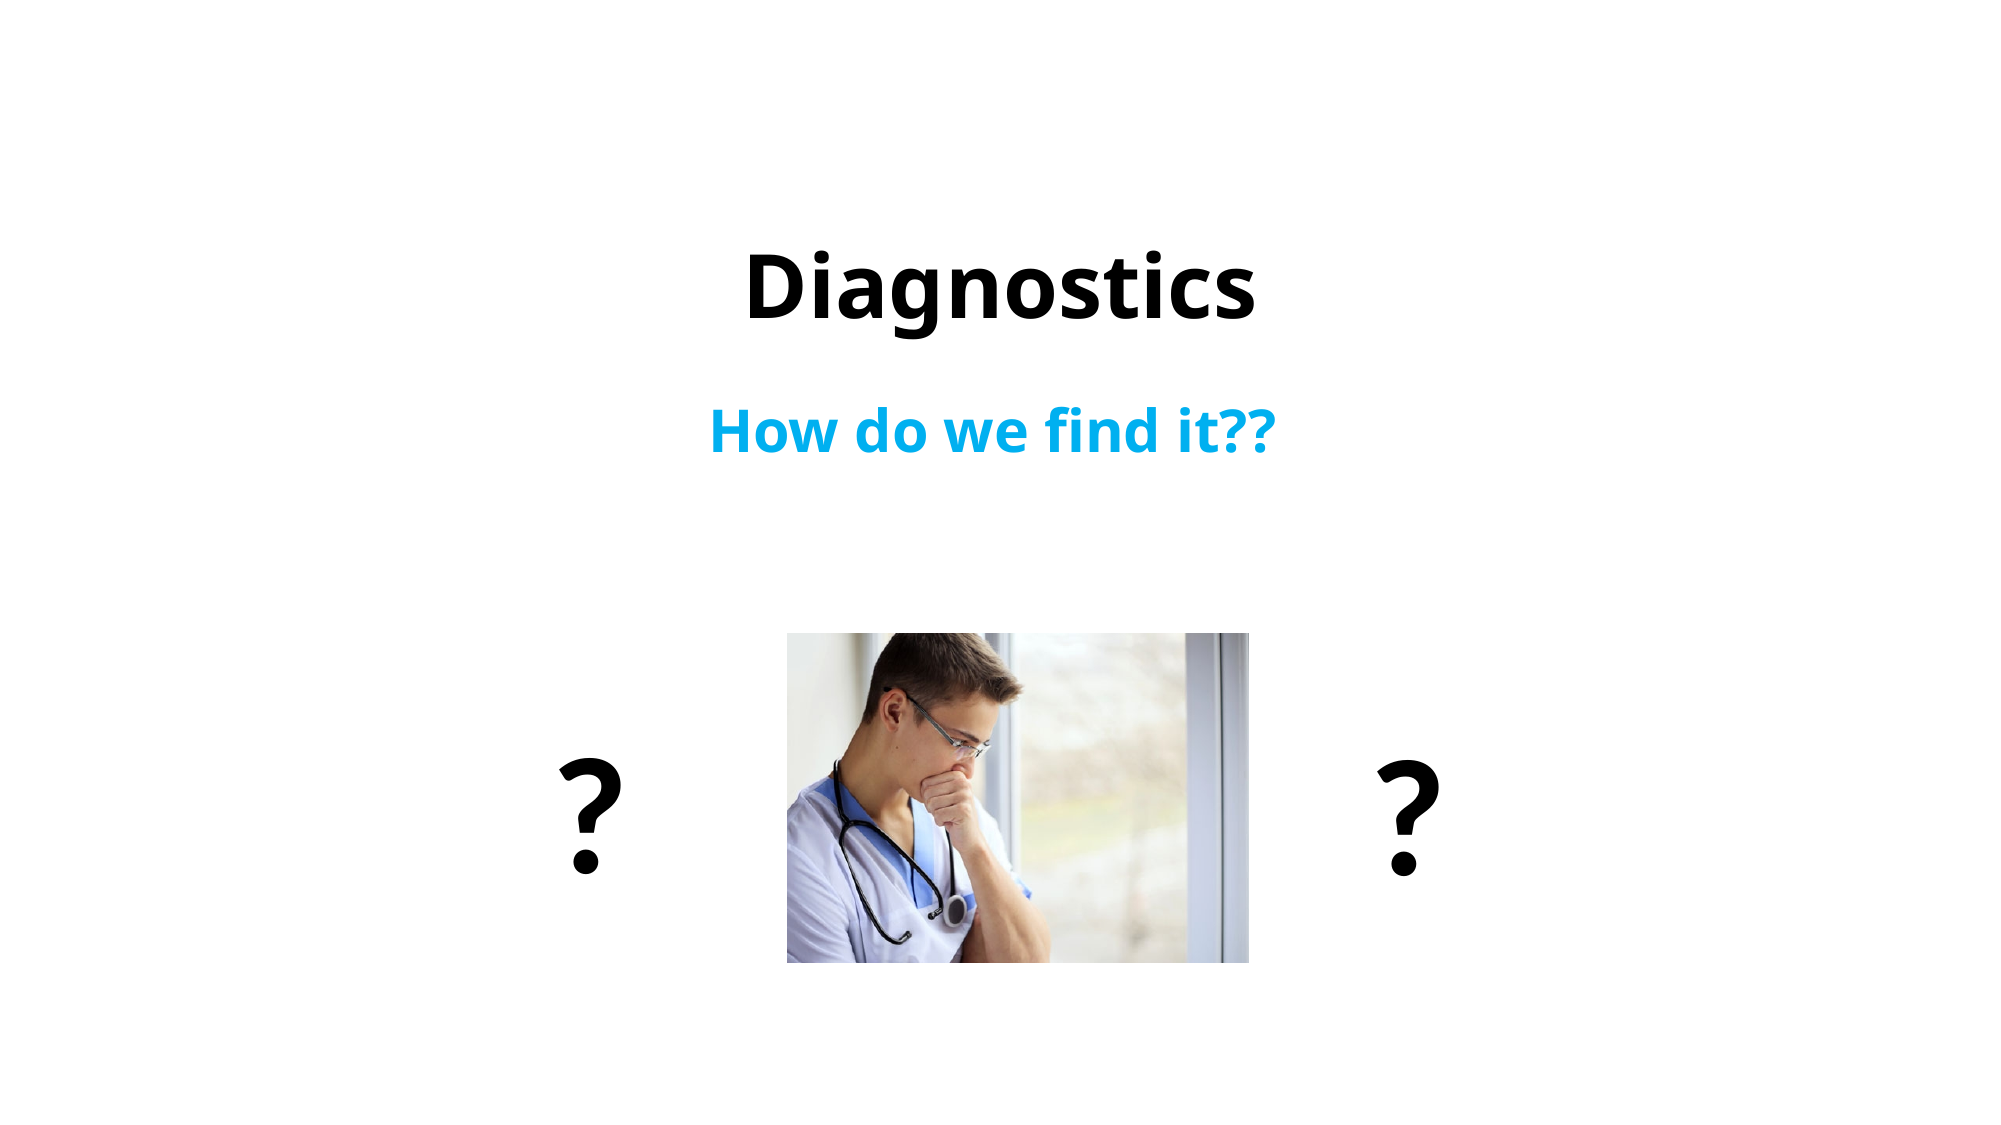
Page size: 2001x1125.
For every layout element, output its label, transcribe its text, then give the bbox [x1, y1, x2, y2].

text_box ? [536, 699, 644, 915]
title Diagnostics How do we find it?? [362, 231, 1638, 473]
picture [787, 633, 1249, 963]
text_box ? [1355, 701, 1462, 917]
